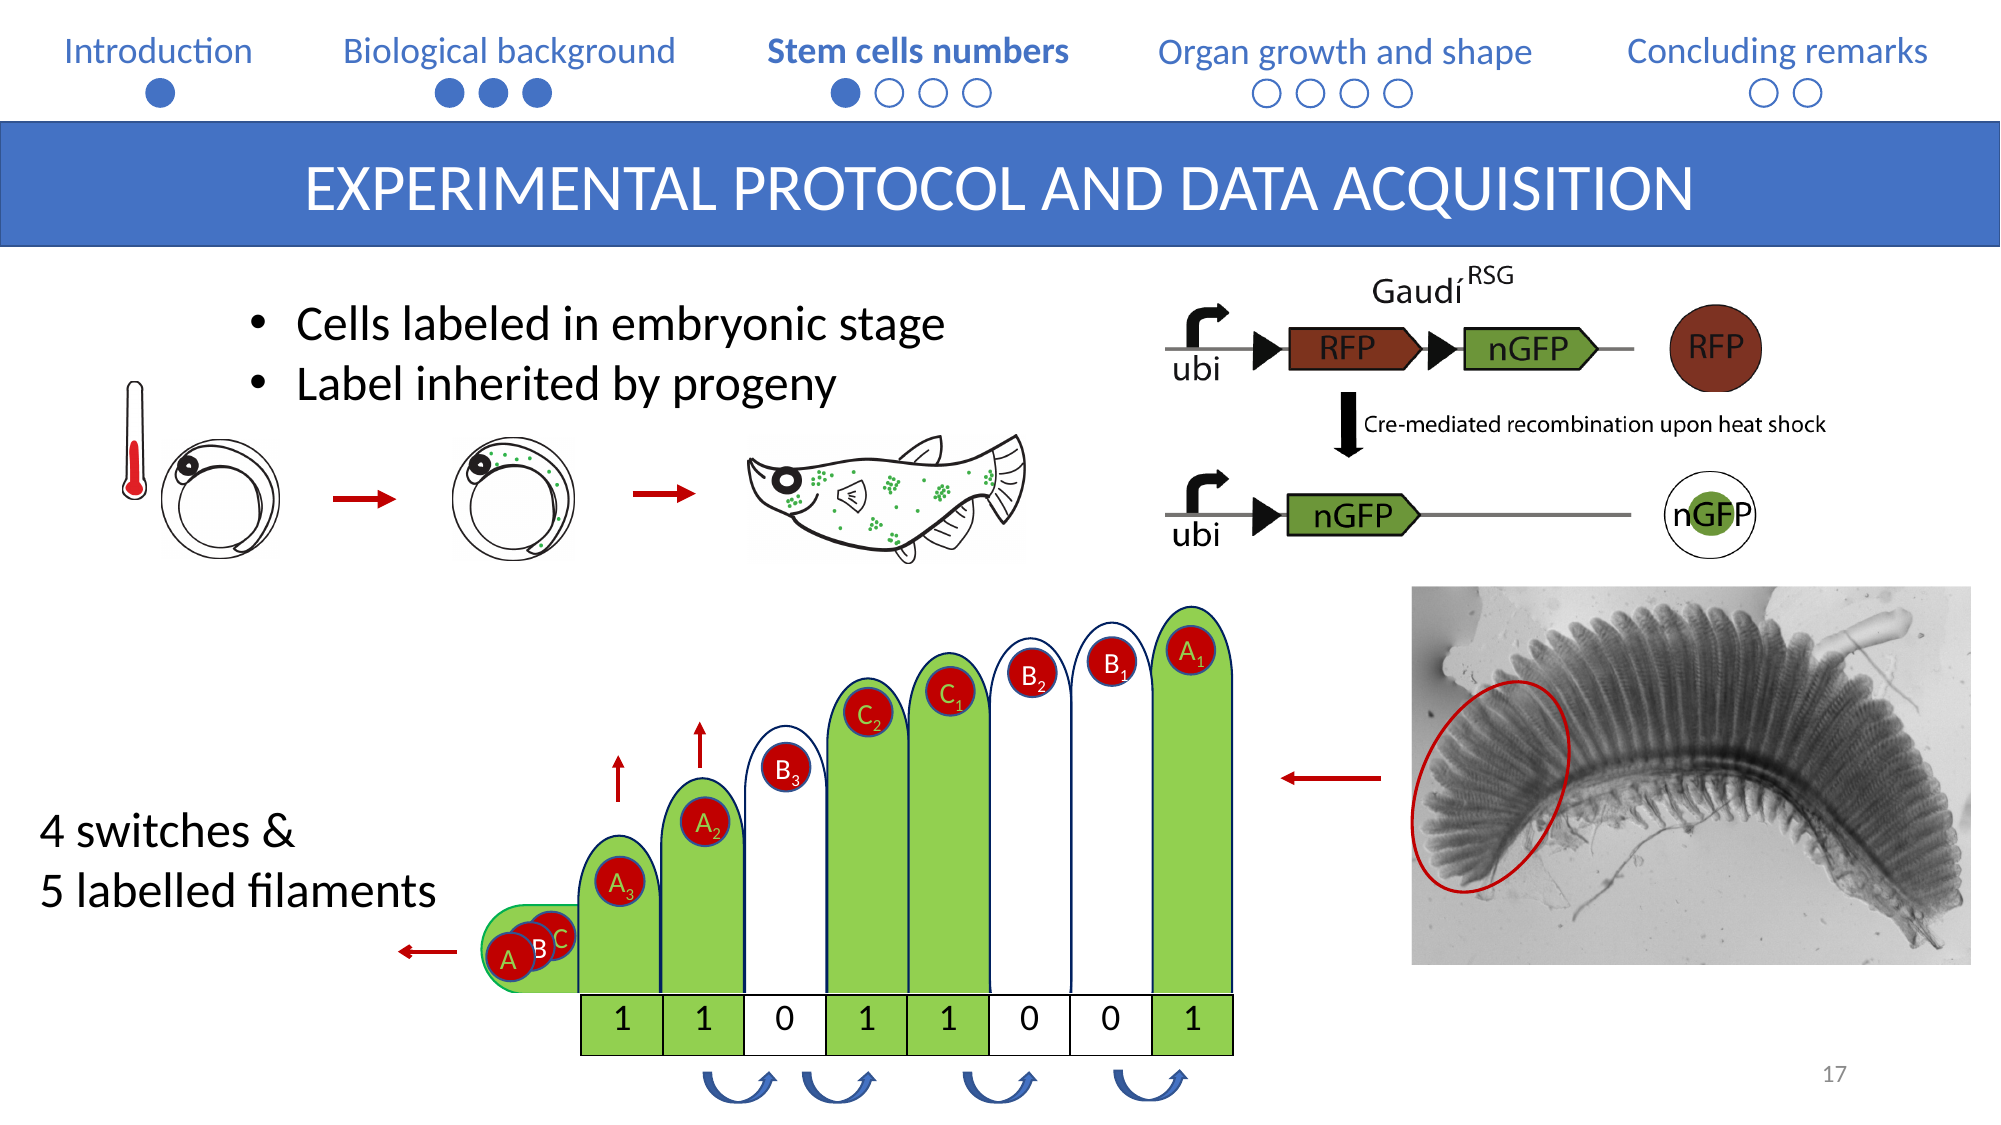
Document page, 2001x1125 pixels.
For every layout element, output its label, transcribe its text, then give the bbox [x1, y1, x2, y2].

text_box [1295, 78, 1326, 109]
text_box [1748, 78, 1779, 108]
text_box Cells labeled in embryonic stage Label inherited by progeny [234, 283, 1165, 419]
text_box [1383, 78, 1413, 109]
text_box [1792, 78, 1823, 108]
text_box [478, 78, 509, 108]
text_box Organ growth and shape [1143, 19, 1555, 80]
text_box EXPERIMENTAL PROTOCOL AND DATA ACQUISITION [49, 136, 1951, 231]
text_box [397, 606, 1341, 1125]
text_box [703, 1072, 1037, 1103]
text_box [1339, 78, 1370, 109]
text_box [522, 78, 553, 108]
text_box Stem cells numbers [752, 18, 1086, 79]
text_box [434, 78, 465, 108]
text_box [874, 78, 905, 108]
text_box [830, 78, 861, 108]
text_box Biological background [328, 18, 696, 79]
slide_number 17 [1412, 1042, 1863, 1103]
text_box [0, 121, 2000, 247]
text_box [1411, 682, 1502, 894]
text_box Concluding remarks [1612, 18, 1951, 79]
text_box Introduction [49, 18, 271, 79]
text_box 4 switches & 5 labelled filaments [24, 789, 397, 925]
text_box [1165, 261, 1826, 560]
text_box [145, 78, 176, 108]
text_box [1251, 78, 1282, 109]
picture [1412, 496, 1970, 1056]
text_box [962, 78, 992, 108]
text_box [918, 78, 949, 108]
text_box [122, 381, 1026, 564]
